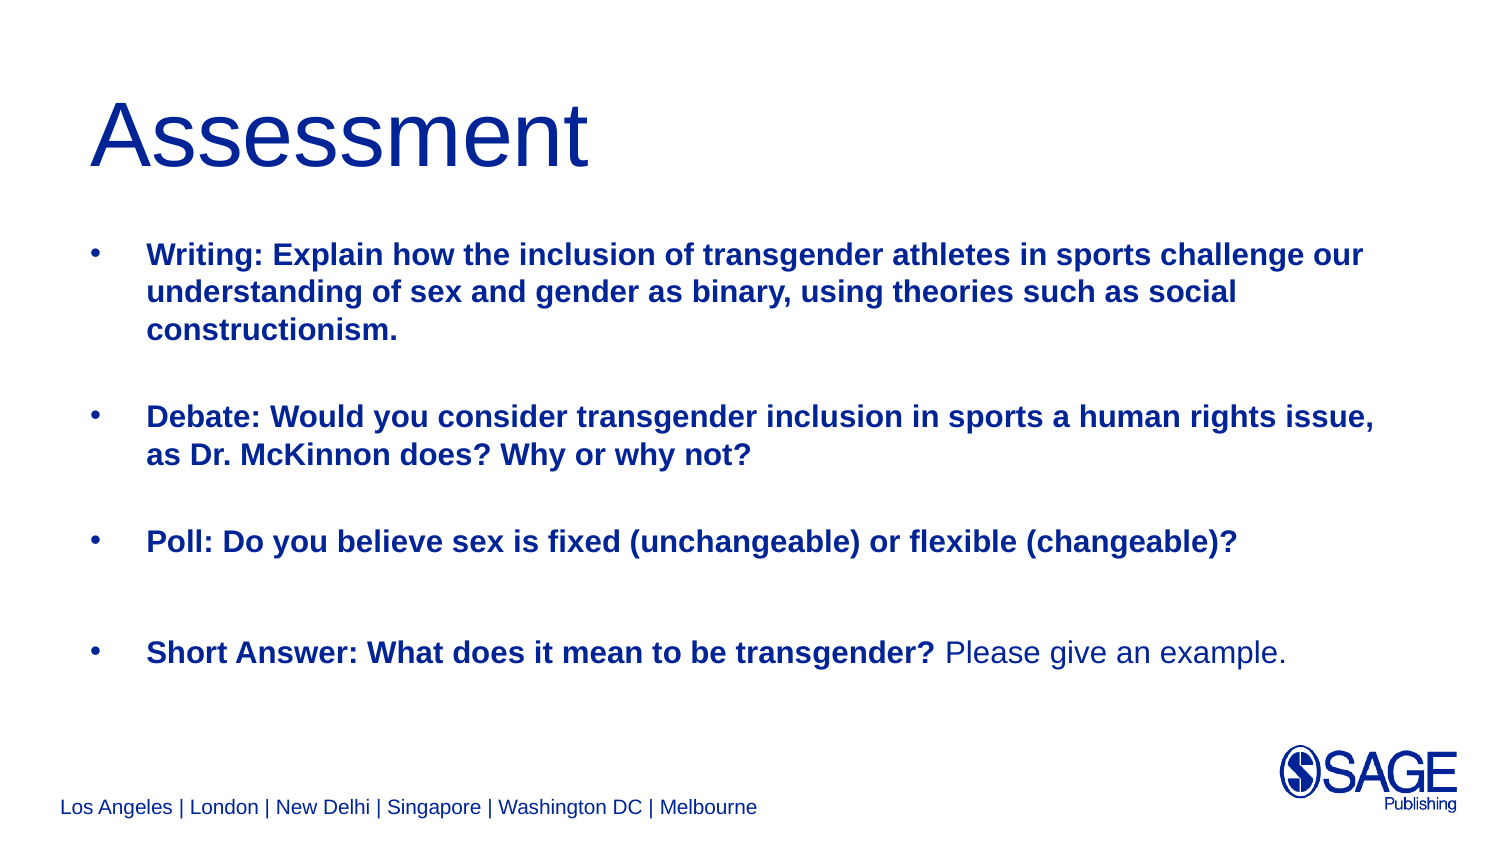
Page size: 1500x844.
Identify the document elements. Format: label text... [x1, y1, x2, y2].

title Assessment [75, 59, 1425, 201]
list Writing: Explain how the inclusion of transgender athletes in sports challenge our understanding of sex and gender as binary, using theories such as social constructionism. Debate: Would you consider transgender inclusion in sports a human rights issue, as Dr. McKinnon does? Why or why not? Poll: Do you believe sex is fixed (unchangeable) or flexible (changeable)? Short Answer: What does it mean to be transgender? Please give an example. [75, 226, 1395, 781]
picture [1279, 745, 1457, 813]
